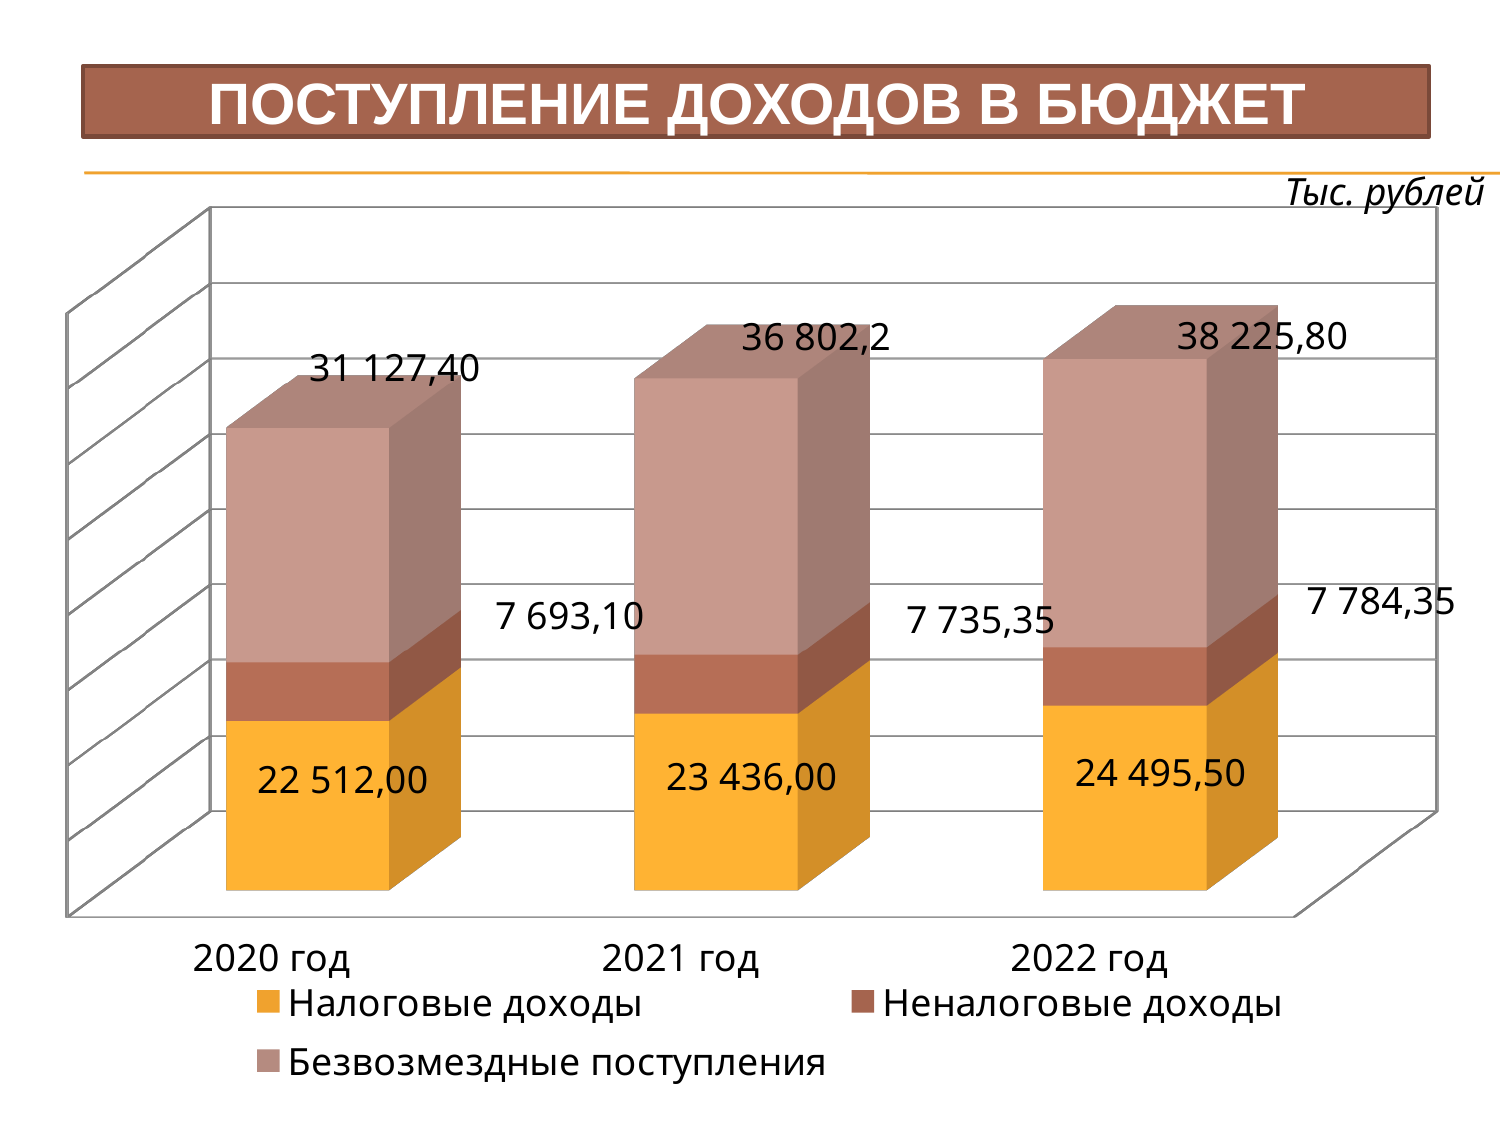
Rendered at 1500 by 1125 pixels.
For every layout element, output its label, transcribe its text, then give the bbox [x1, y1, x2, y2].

chart [40, 160, 1500, 1095]
text_box ПОСТУПЛЕНИЕ ДОХОДОВ В БЮДЖЕТ [81, 64, 1431, 139]
